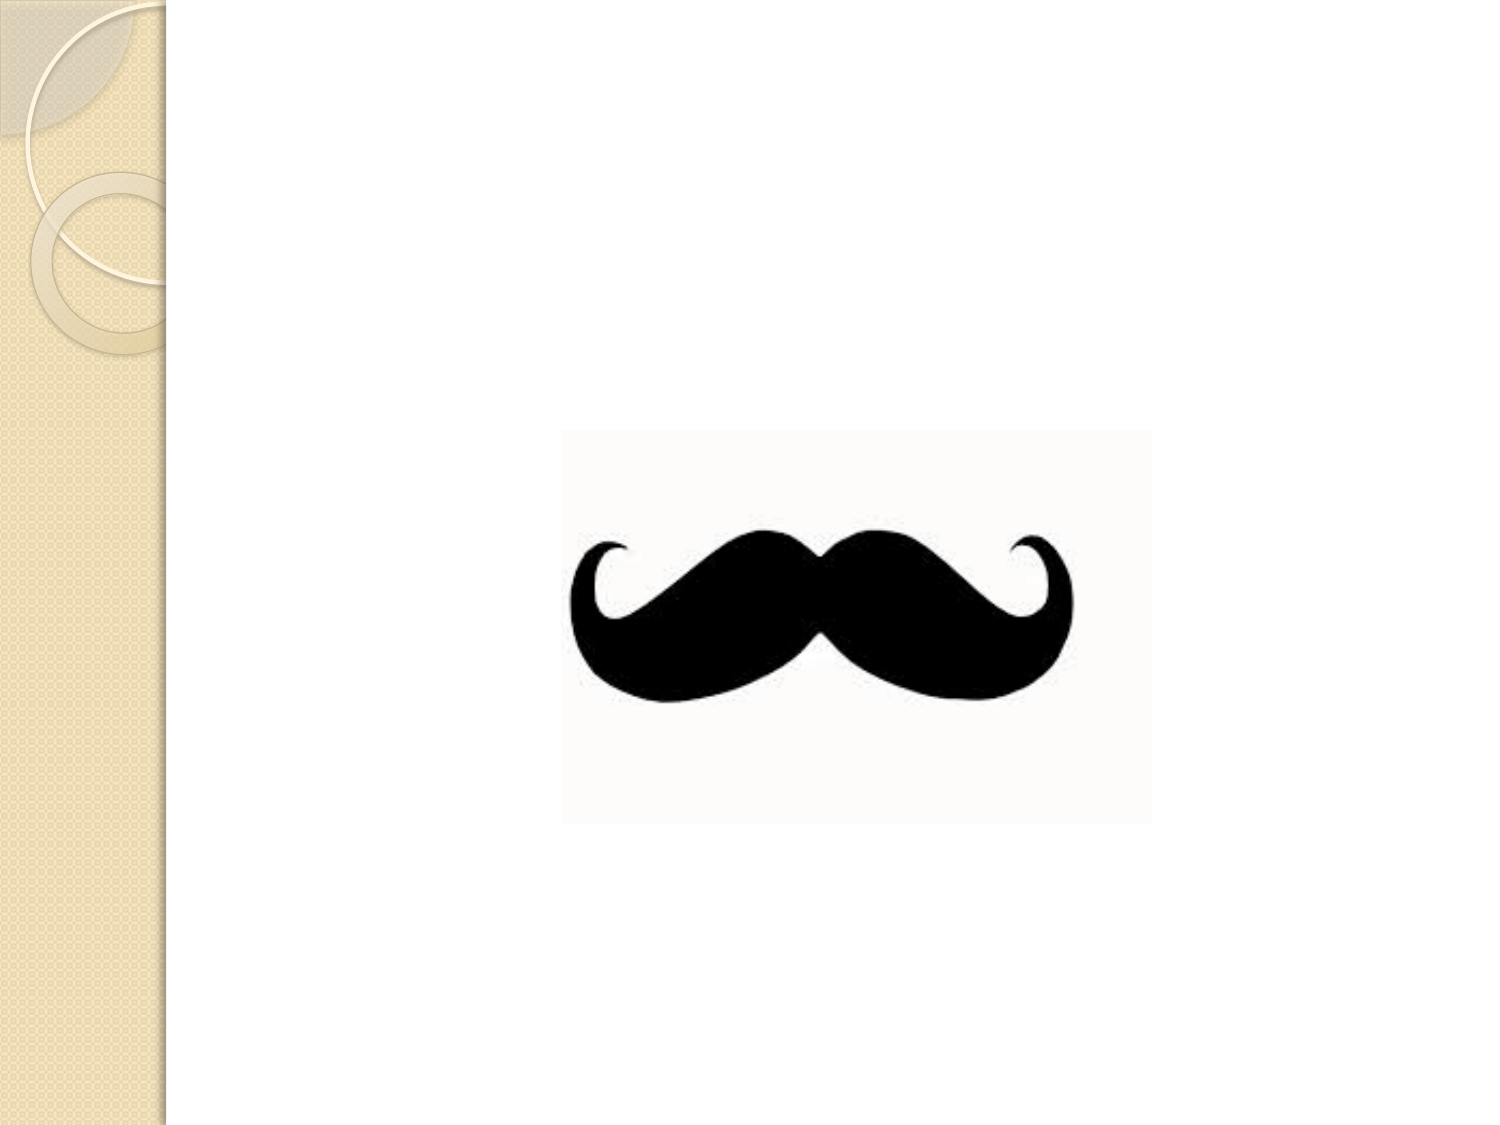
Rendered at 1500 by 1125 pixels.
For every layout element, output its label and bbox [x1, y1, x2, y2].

list [560, 430, 1152, 825]
